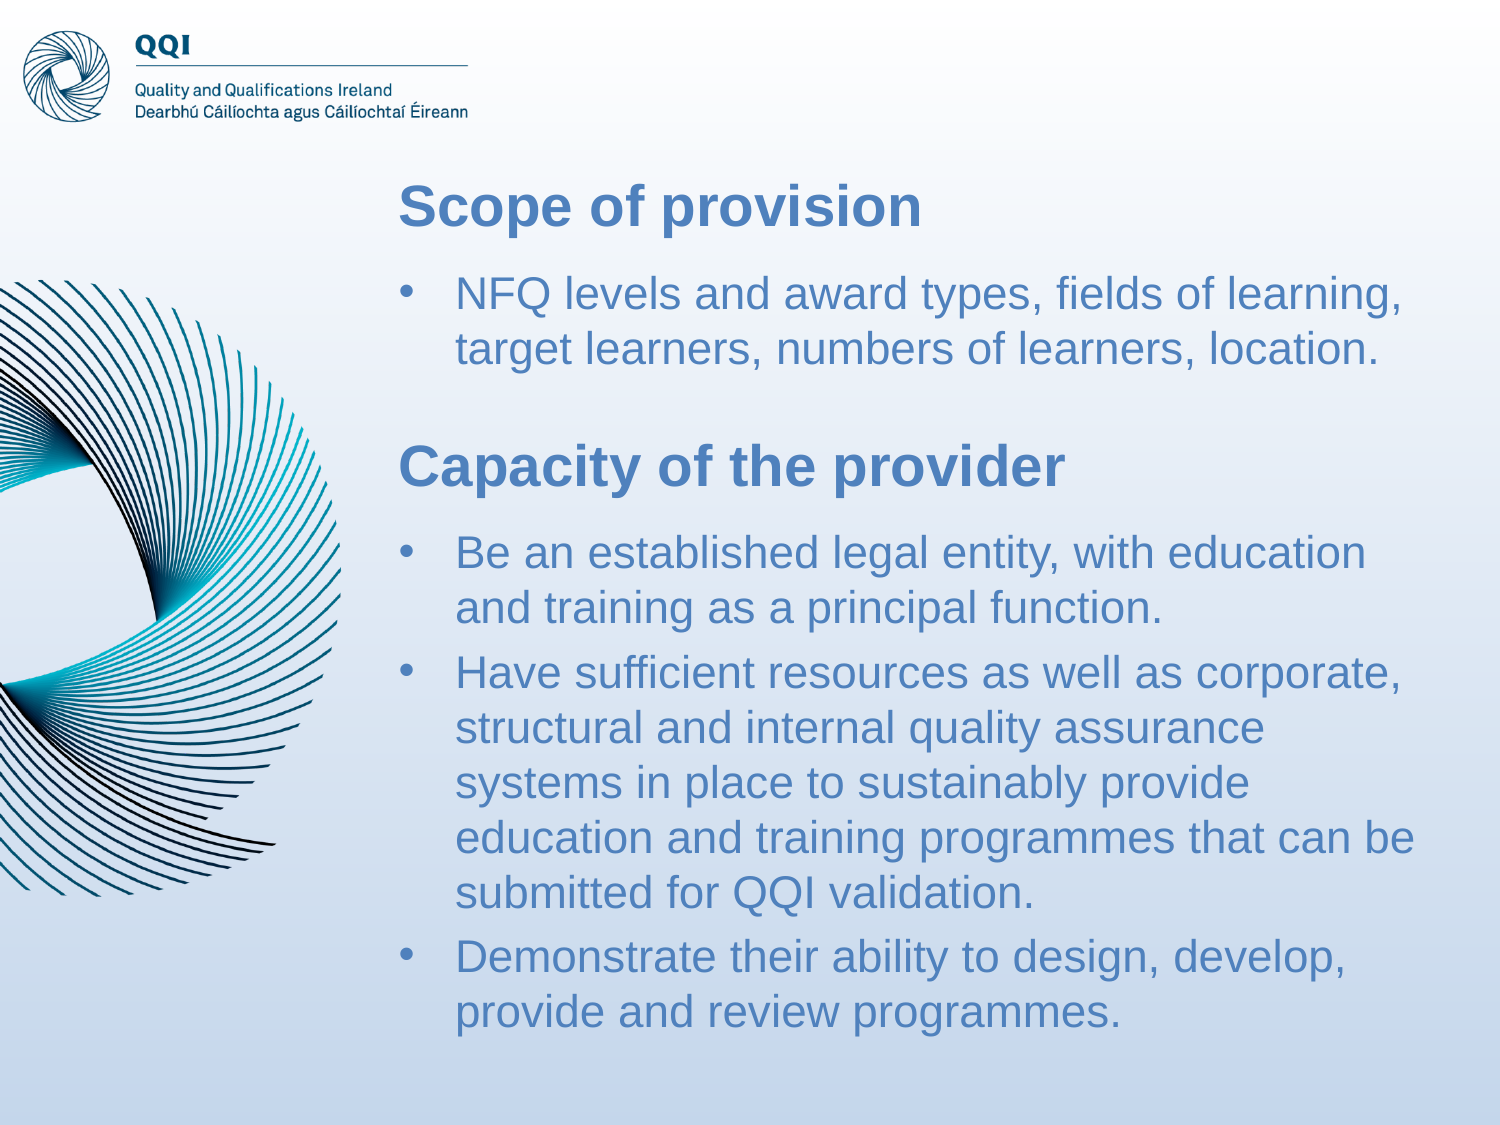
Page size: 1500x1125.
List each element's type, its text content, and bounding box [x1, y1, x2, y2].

picture [0, 427, 18, 432]
list Scope of provision NFQ levels and award types, fields of learning, target learners, numbers of learners, location. Capacity of the provider Be an established legal entity, with education and training as a principal function. Have sufficient resources as well as corporate, structural and internal quality assurance systems in place to sustainably provide education and training programmes that can be submitted for QQI validation. Demonstrate their ability to design, develop, provide and review programmes. [383, 160, 1436, 1059]
picture [0, 267, 351, 908]
picture [0, 414, 21, 423]
picture [0, 0, 523, 159]
picture [0, 420, 15, 426]
picture [0, 433, 17, 437]
